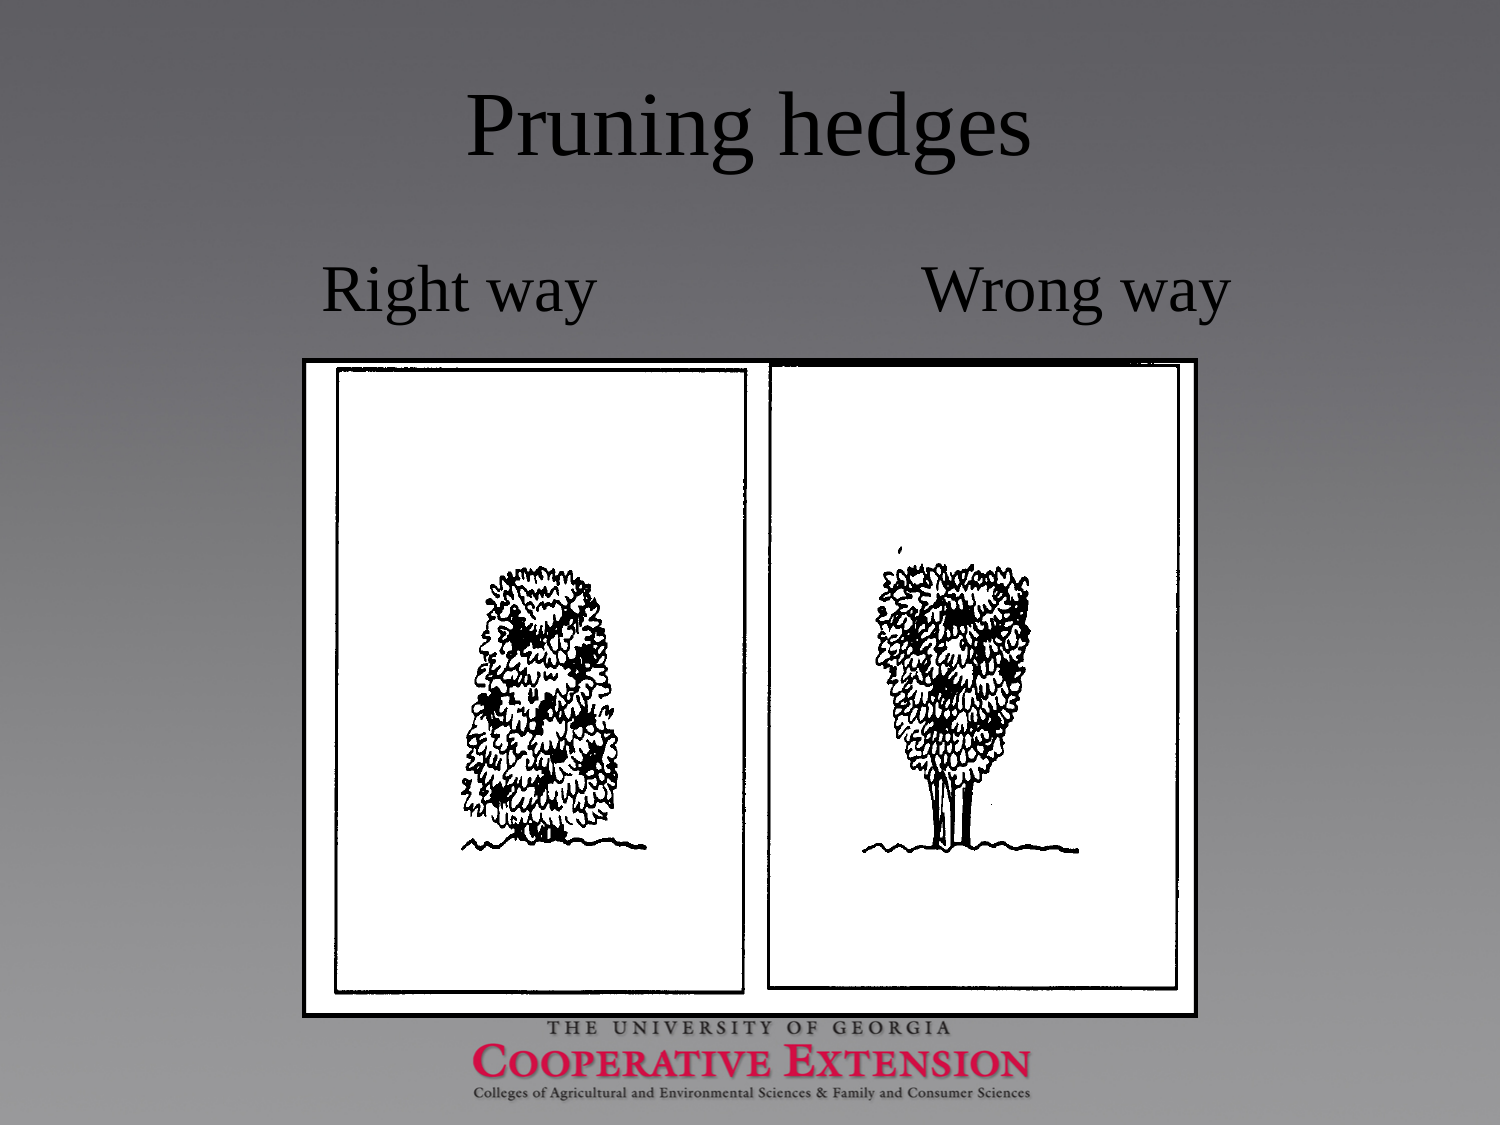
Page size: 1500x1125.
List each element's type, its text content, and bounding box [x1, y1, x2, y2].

title Pruning hedges [112, 24, 1388, 213]
list Right way Wrong way [249, 237, 1250, 363]
picture [0, 0, 1500, 1125]
